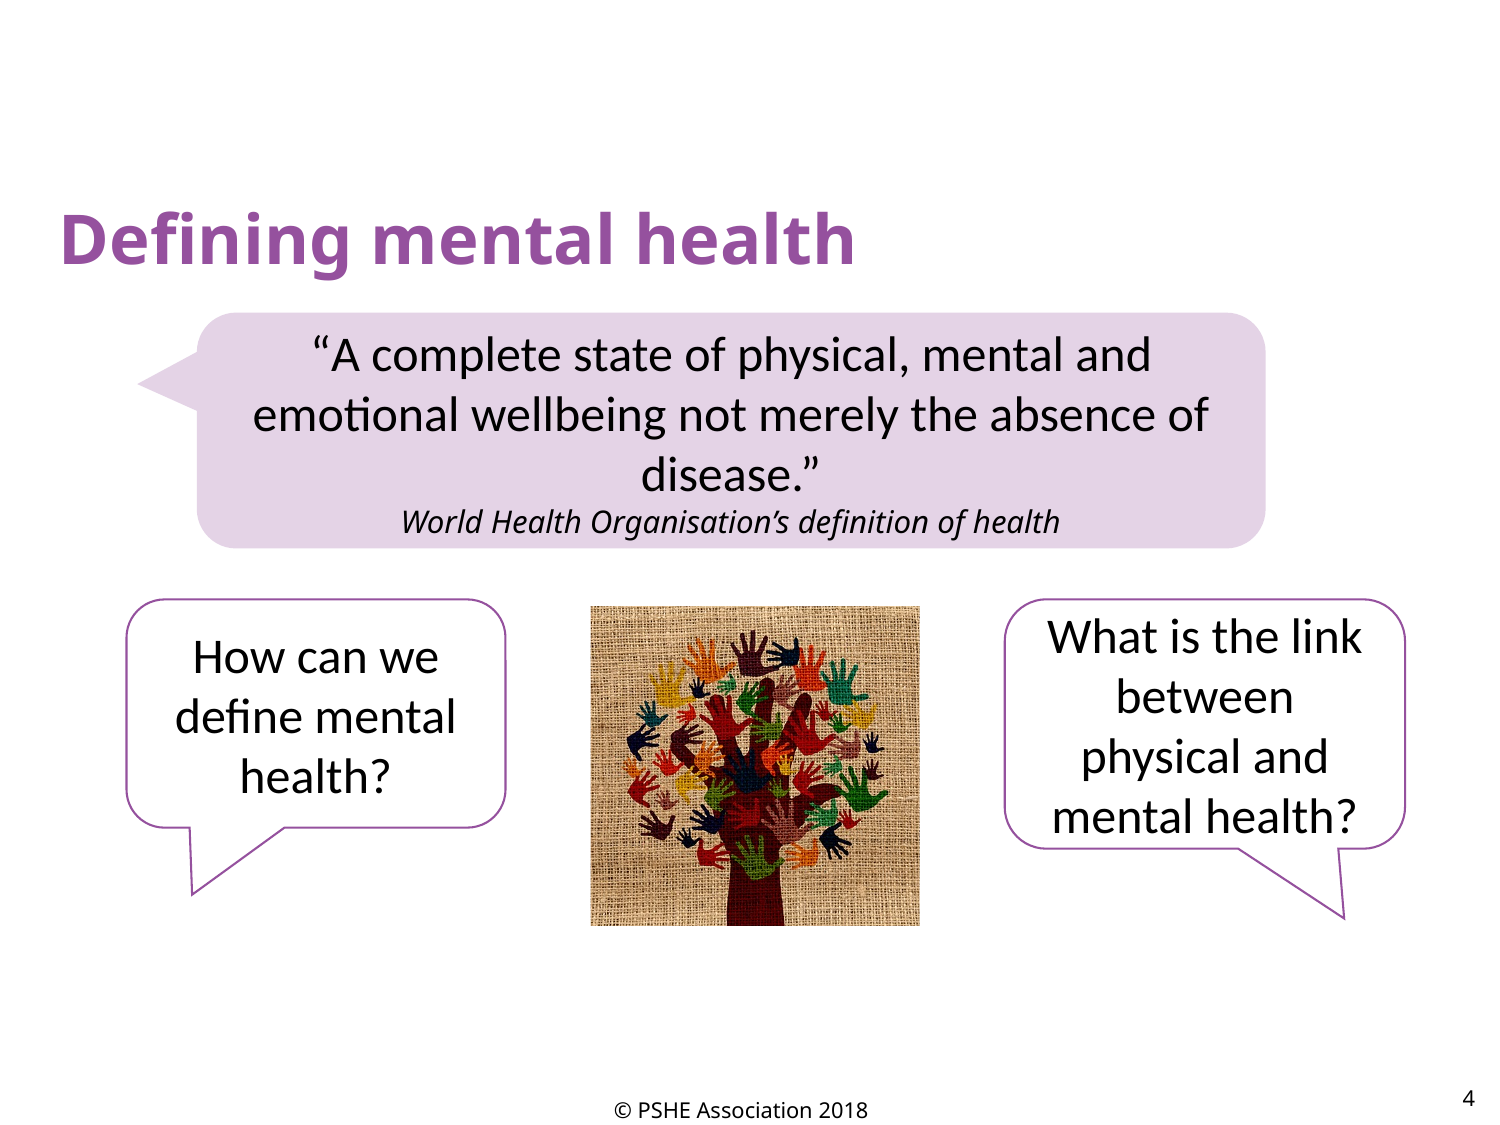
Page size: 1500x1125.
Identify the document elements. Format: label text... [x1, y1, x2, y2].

slide_number 4 [1448, 1077, 1500, 1125]
text_box “A complete state of physical, mental and emotional wellbeing not merely the absence of disease.” World Health Organisation’s definition of health [134, 311, 1267, 550]
picture [590, 605, 920, 926]
text_box What is the link between physical and mental health? [1003, 598, 1407, 921]
footer © PSHE Association 2018 [0, 1079, 1448, 1125]
text_box How can we define mental health? [125, 598, 507, 897]
text_box Defining mental health [44, 188, 1363, 286]
